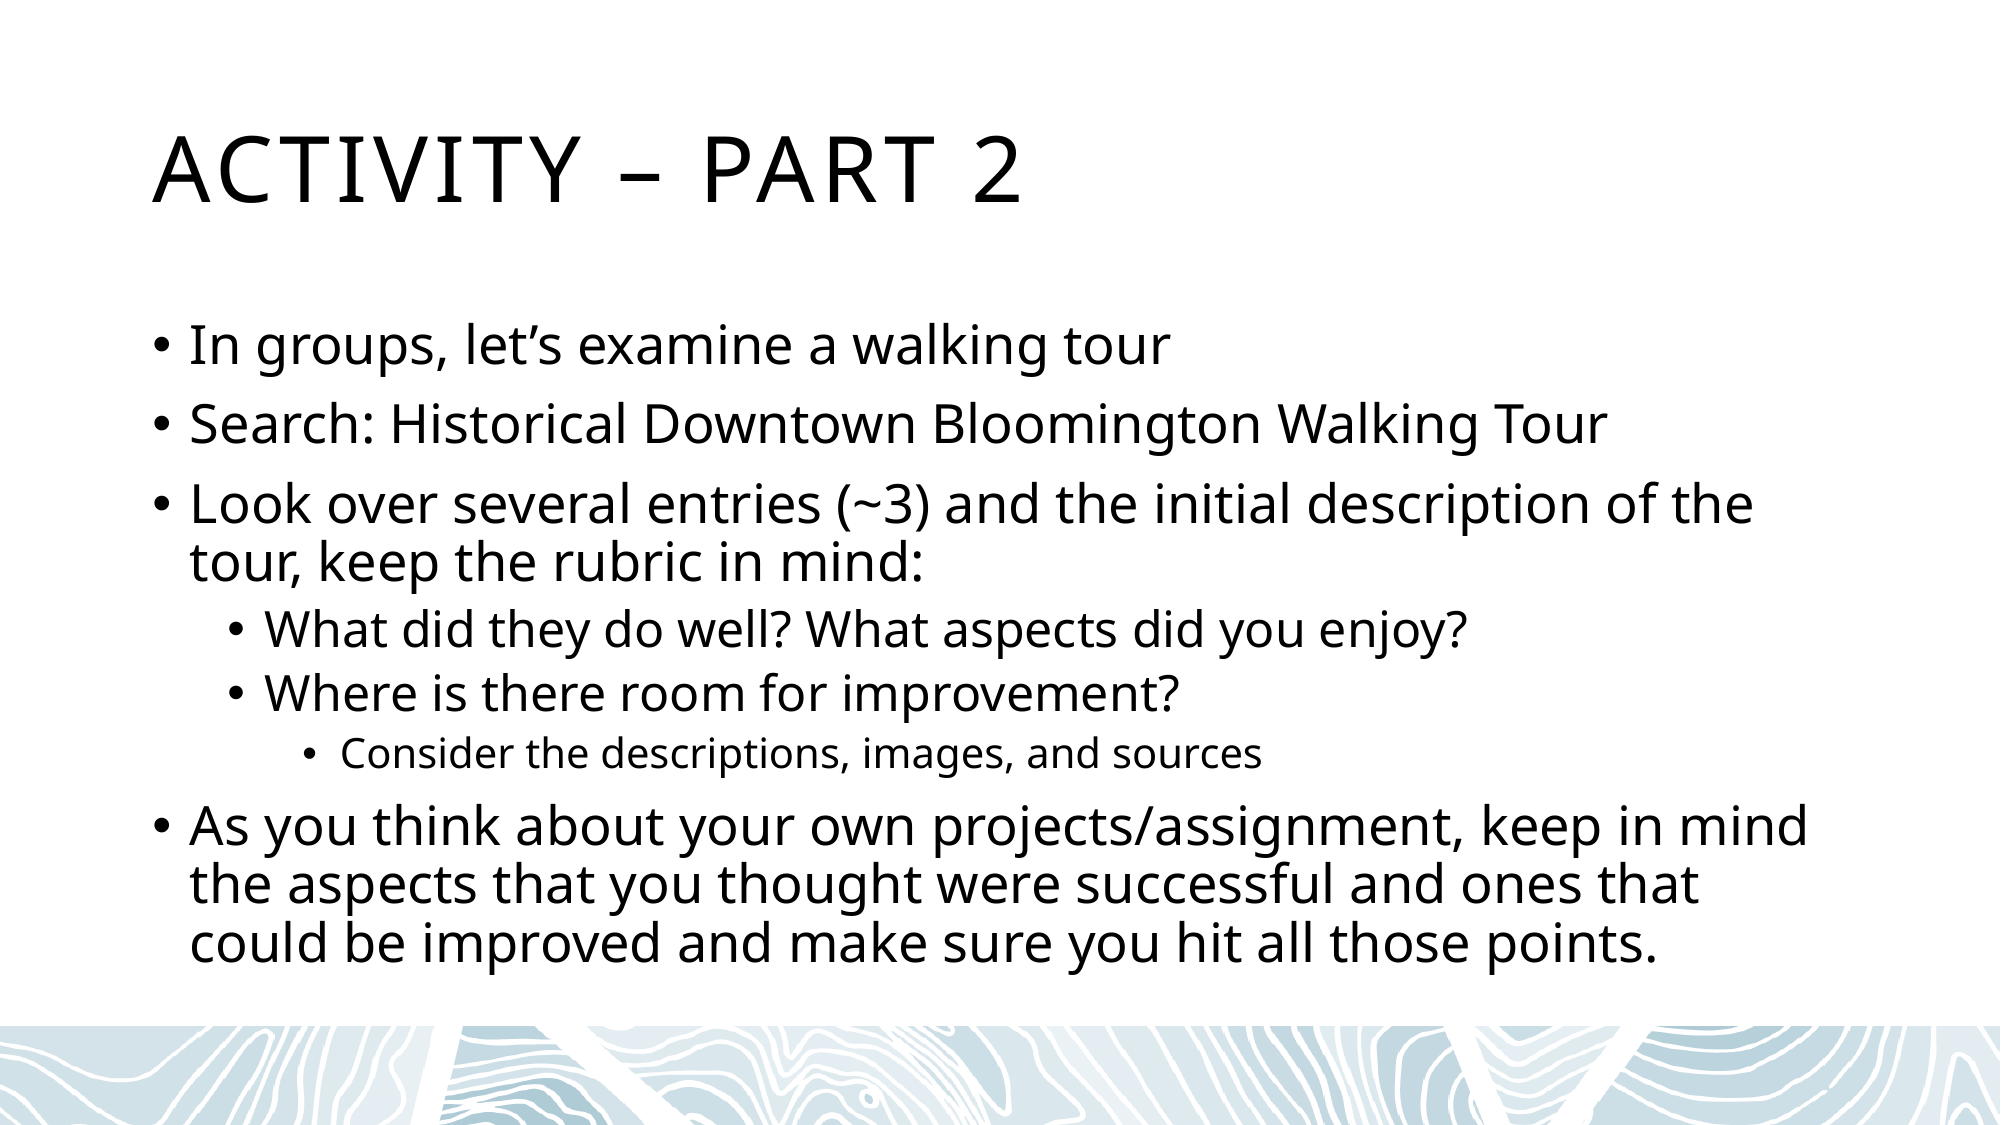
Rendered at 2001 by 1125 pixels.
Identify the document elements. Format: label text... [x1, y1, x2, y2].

title Activity – Part 2 [137, 59, 1863, 287]
picture [0, 1026, 2000, 1125]
list In groups, let’s examine a walking tour Search: Historical Downtown Bloomington Walking Tour Look over several entries (~3) and the initial description of the tour, keep the rubric in mind: What did they do well? What aspects did you enjoy? Where is there room for improvement? Consider the descriptions, images, and sources As you think about your own projects/assignment, keep in mind the aspects that you thought were successful and ones that could be improved and make sure you hit all those points. [137, 310, 1863, 990]
